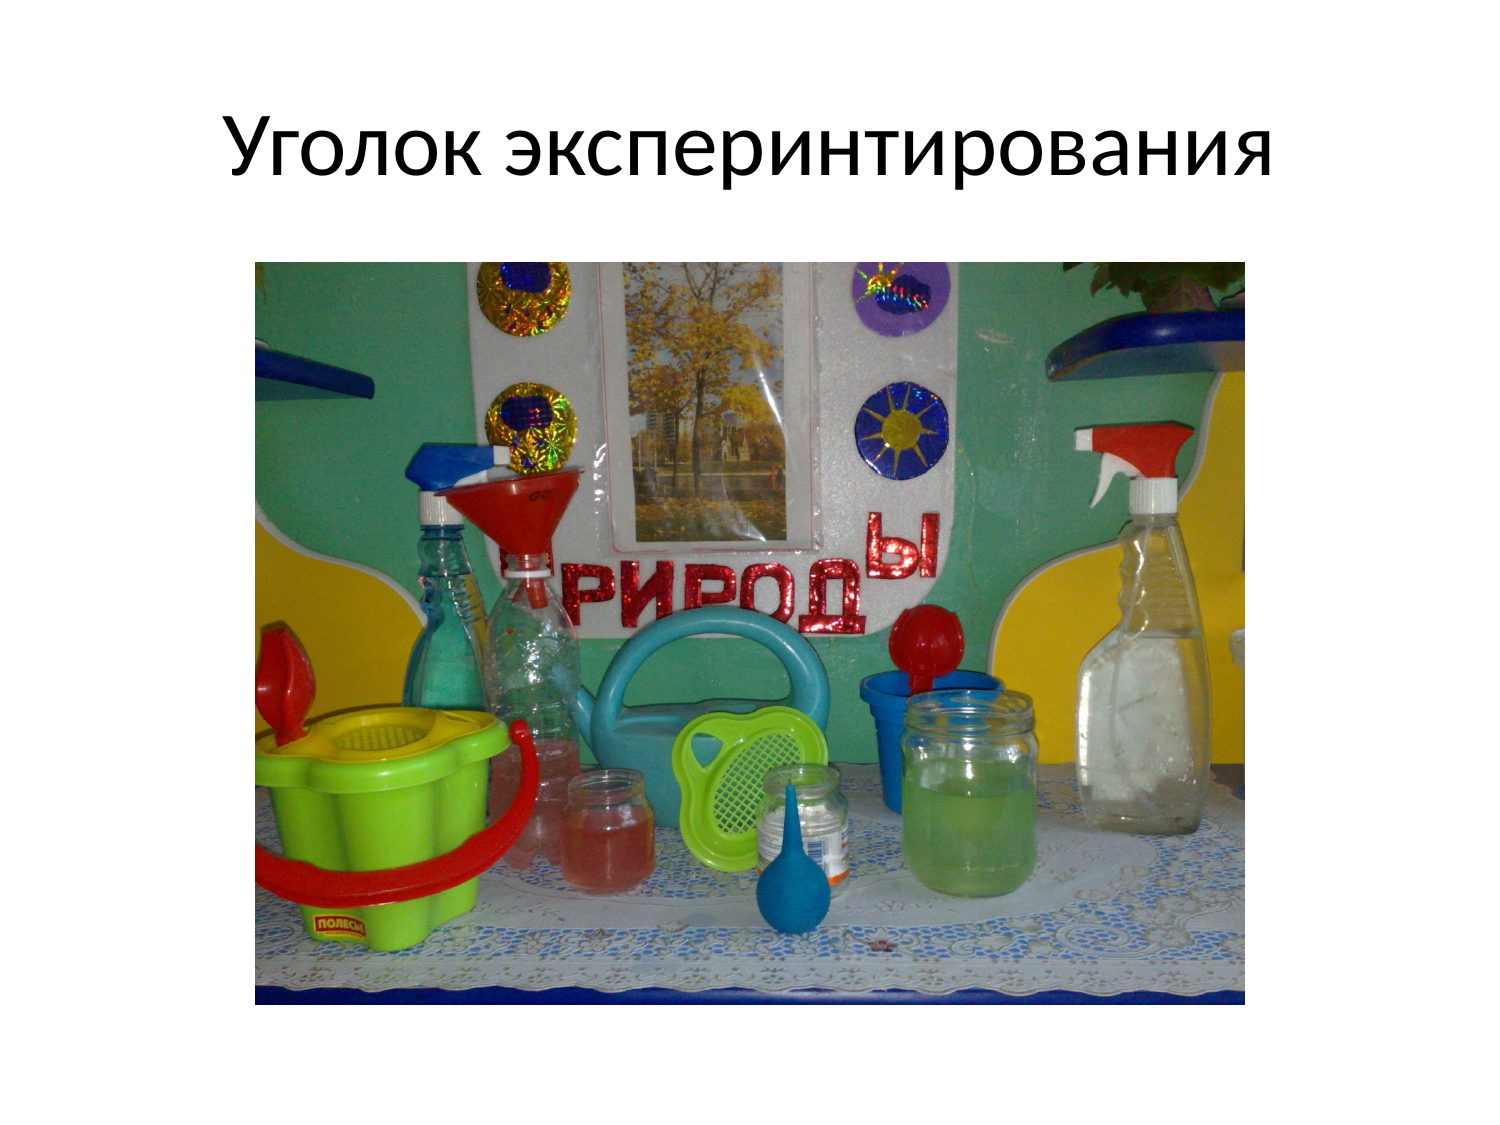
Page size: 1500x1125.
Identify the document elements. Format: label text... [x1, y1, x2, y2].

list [254, 262, 1246, 1006]
title Уголок эксперинтирования [75, 45, 1425, 233]
